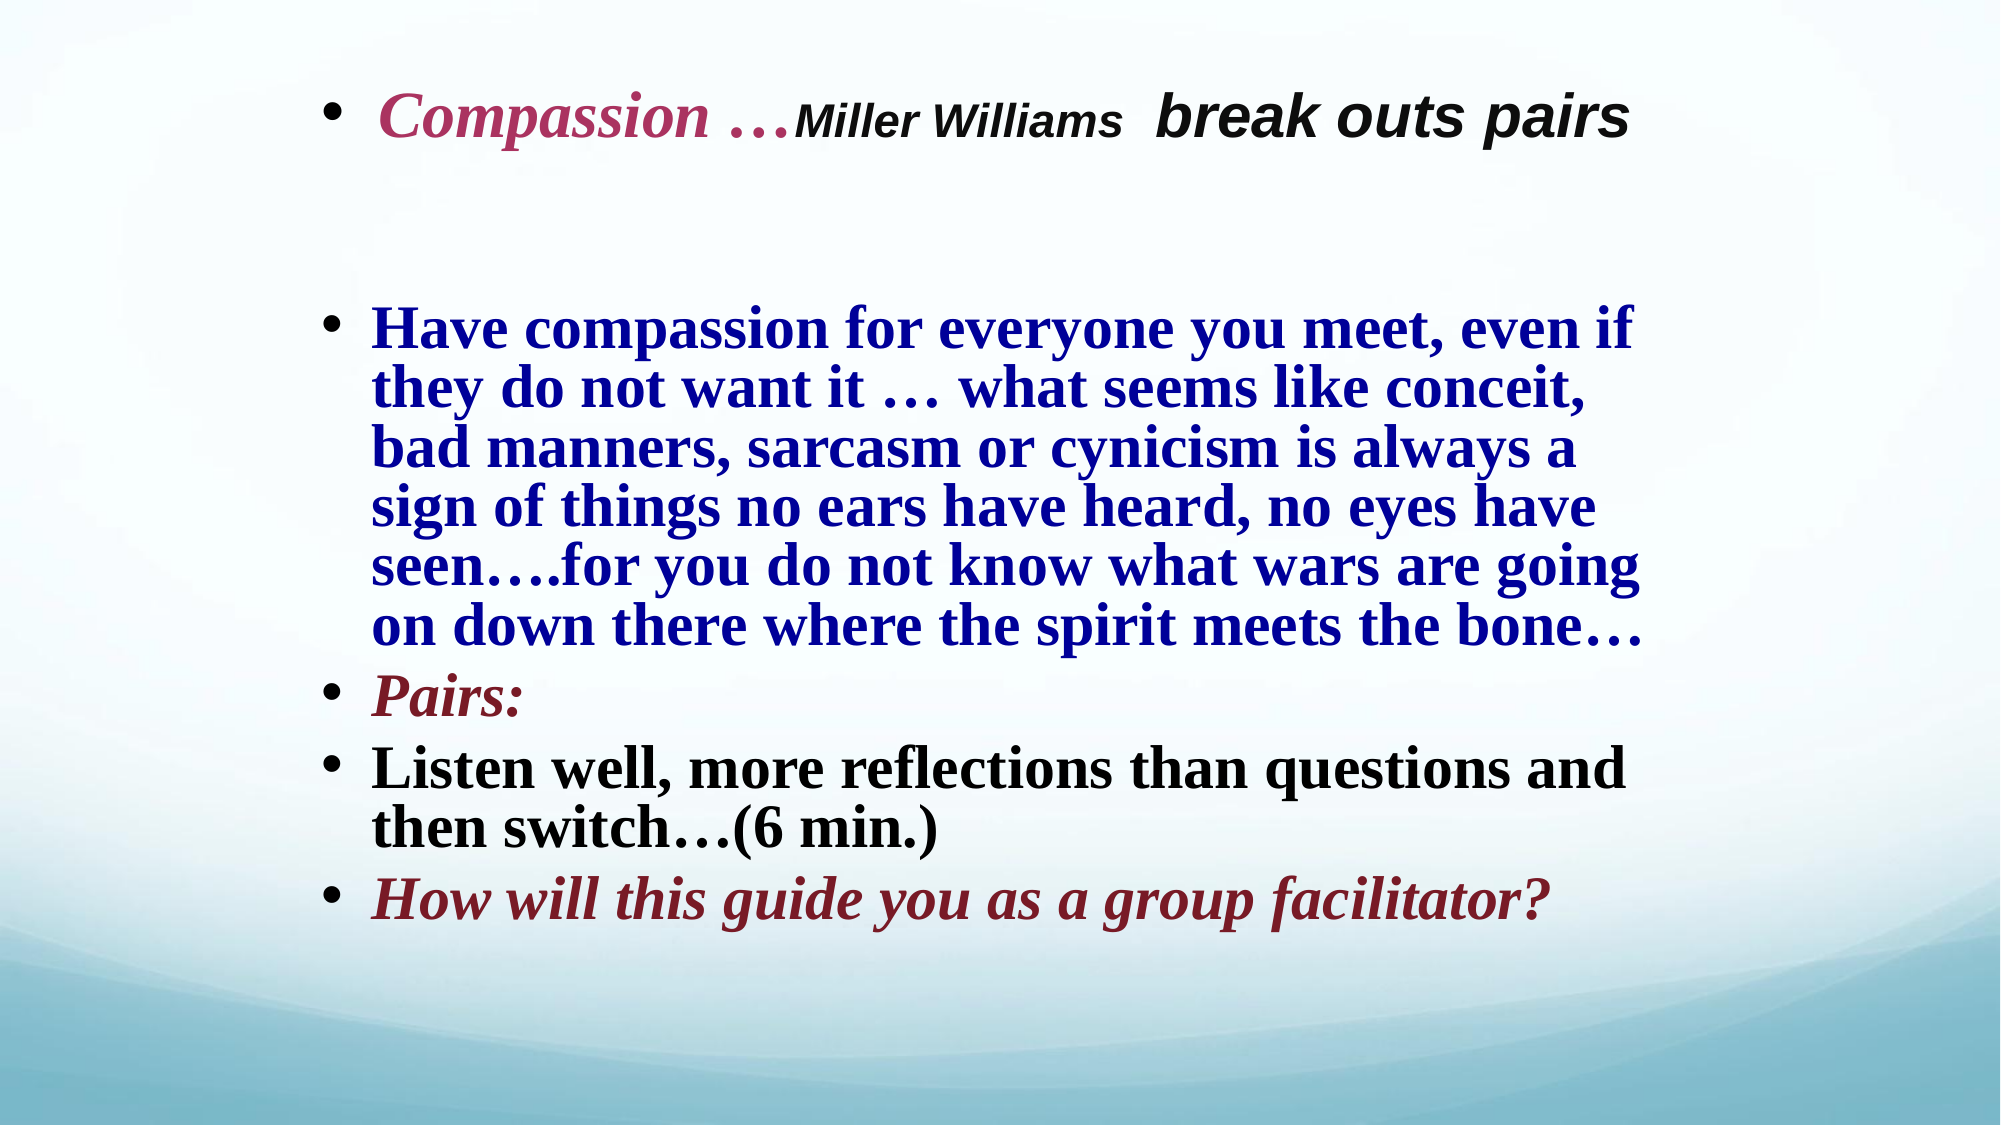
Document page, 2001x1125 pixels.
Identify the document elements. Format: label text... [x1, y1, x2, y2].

picture [0, 0, 2001, 1125]
list Compassion …Miller Williams break outs pairs Have compassion for everyone you meet, even if they do not want it … what seems like conceit, bad manners, sarcasm or cynicism is always a sign of things no ears have heard, no eyes have seen….for you do not know what wars are going on down there where the spirit meets the bone… Pairs: Listen well, more reflections than questions and then switch…(6 min.) How will this guide you as a group facilitator? [316, 86, 1684, 935]
